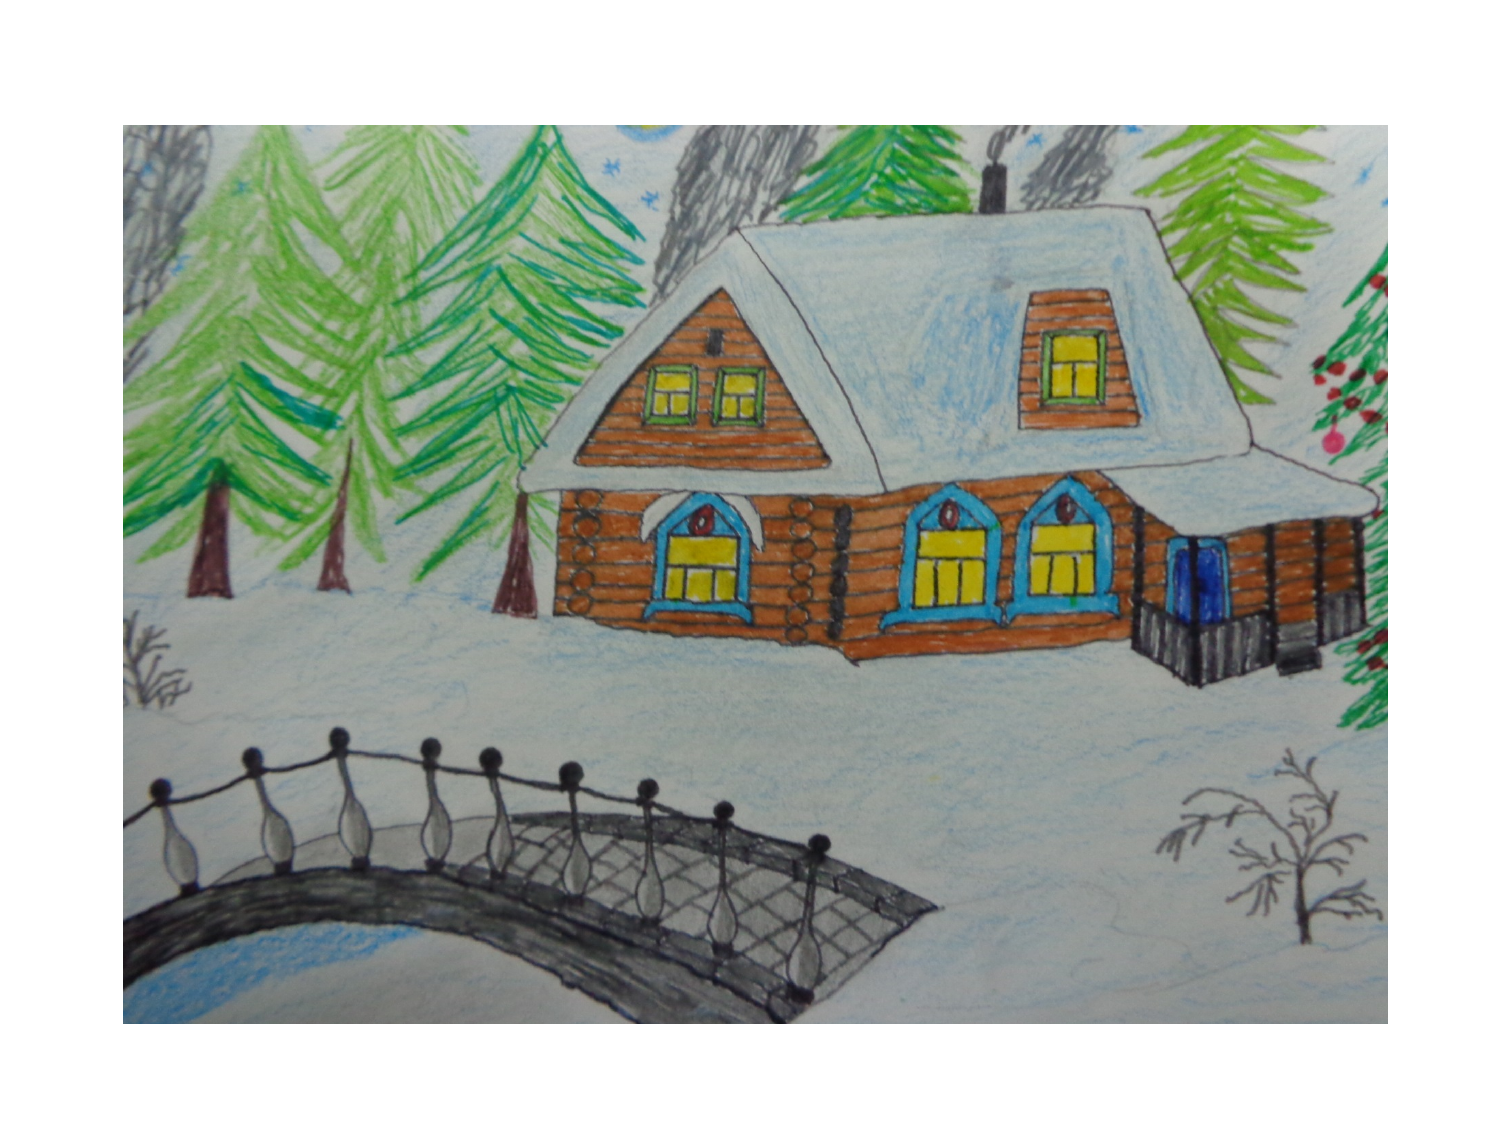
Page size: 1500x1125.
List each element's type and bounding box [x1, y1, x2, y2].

picture [123, 125, 1389, 1024]
